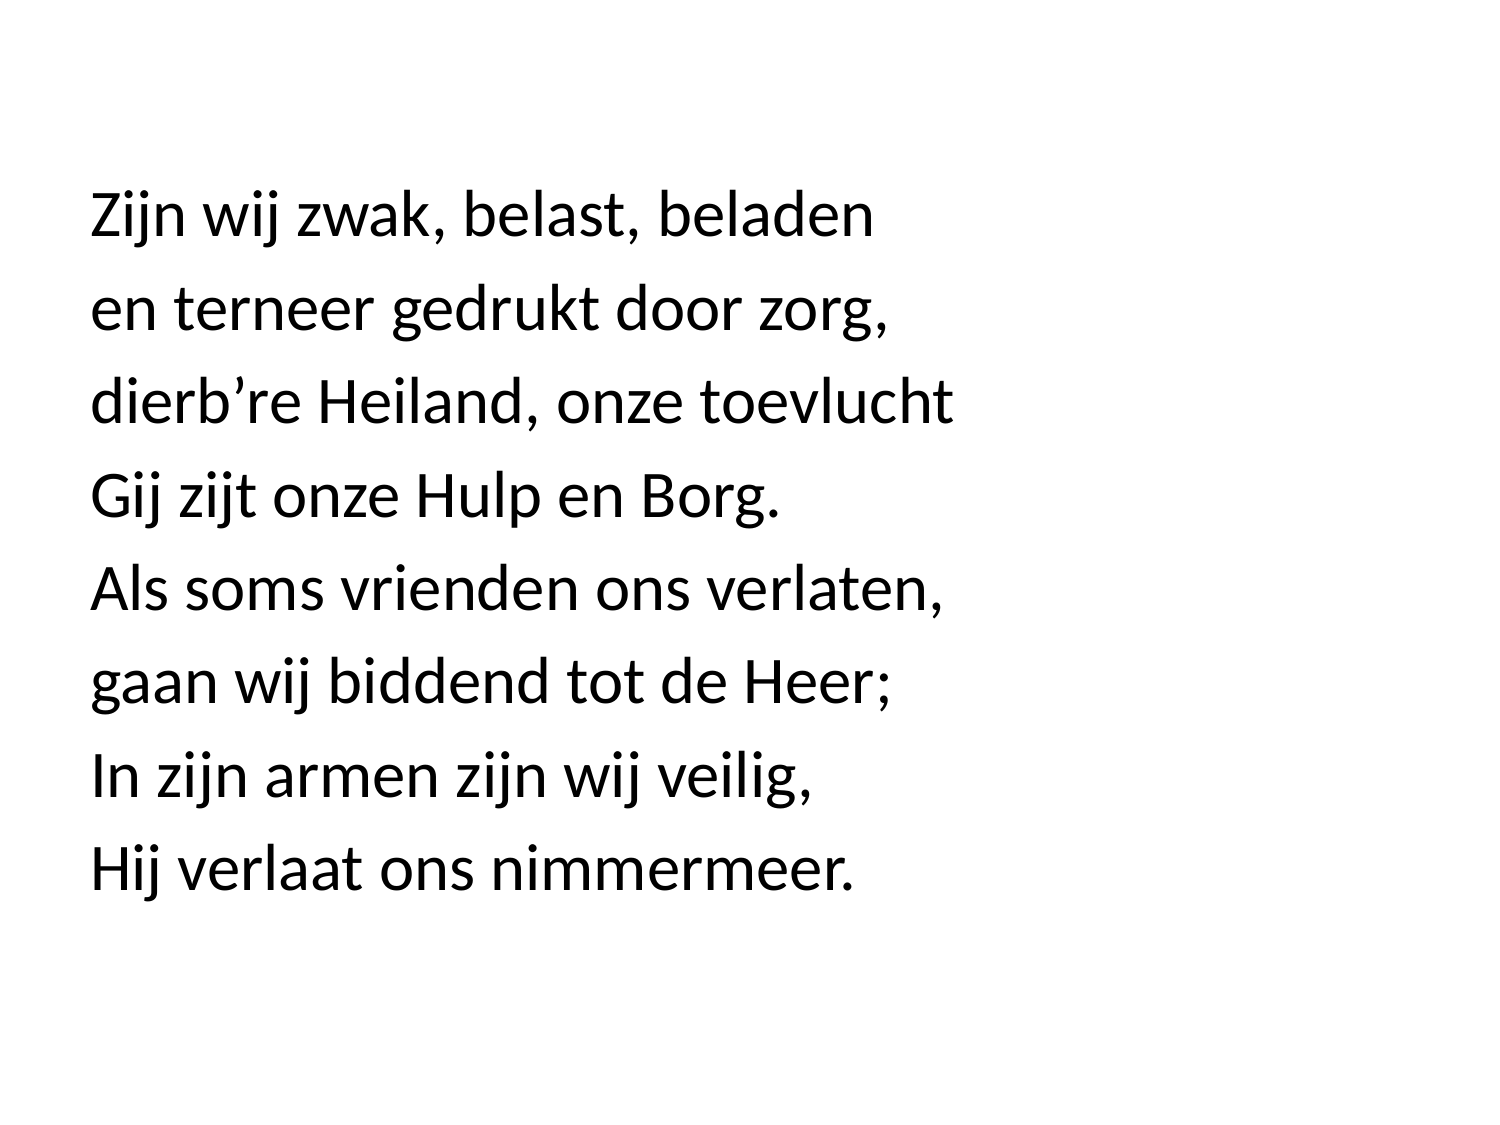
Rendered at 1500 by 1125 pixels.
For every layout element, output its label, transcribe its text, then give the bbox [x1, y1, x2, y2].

list Zijn wij zwak, belast, beladen en terneer gedrukt door zorg, dierb’re Heiland, onze toevlucht Gij zijt onze Hulp en Borg. Als soms vrienden ons verlaten, gaan wij biddend tot de Heer; In zijn armen zijn wij veilig, Hij verlaat ons nimmermeer. [75, 162, 1425, 1005]
